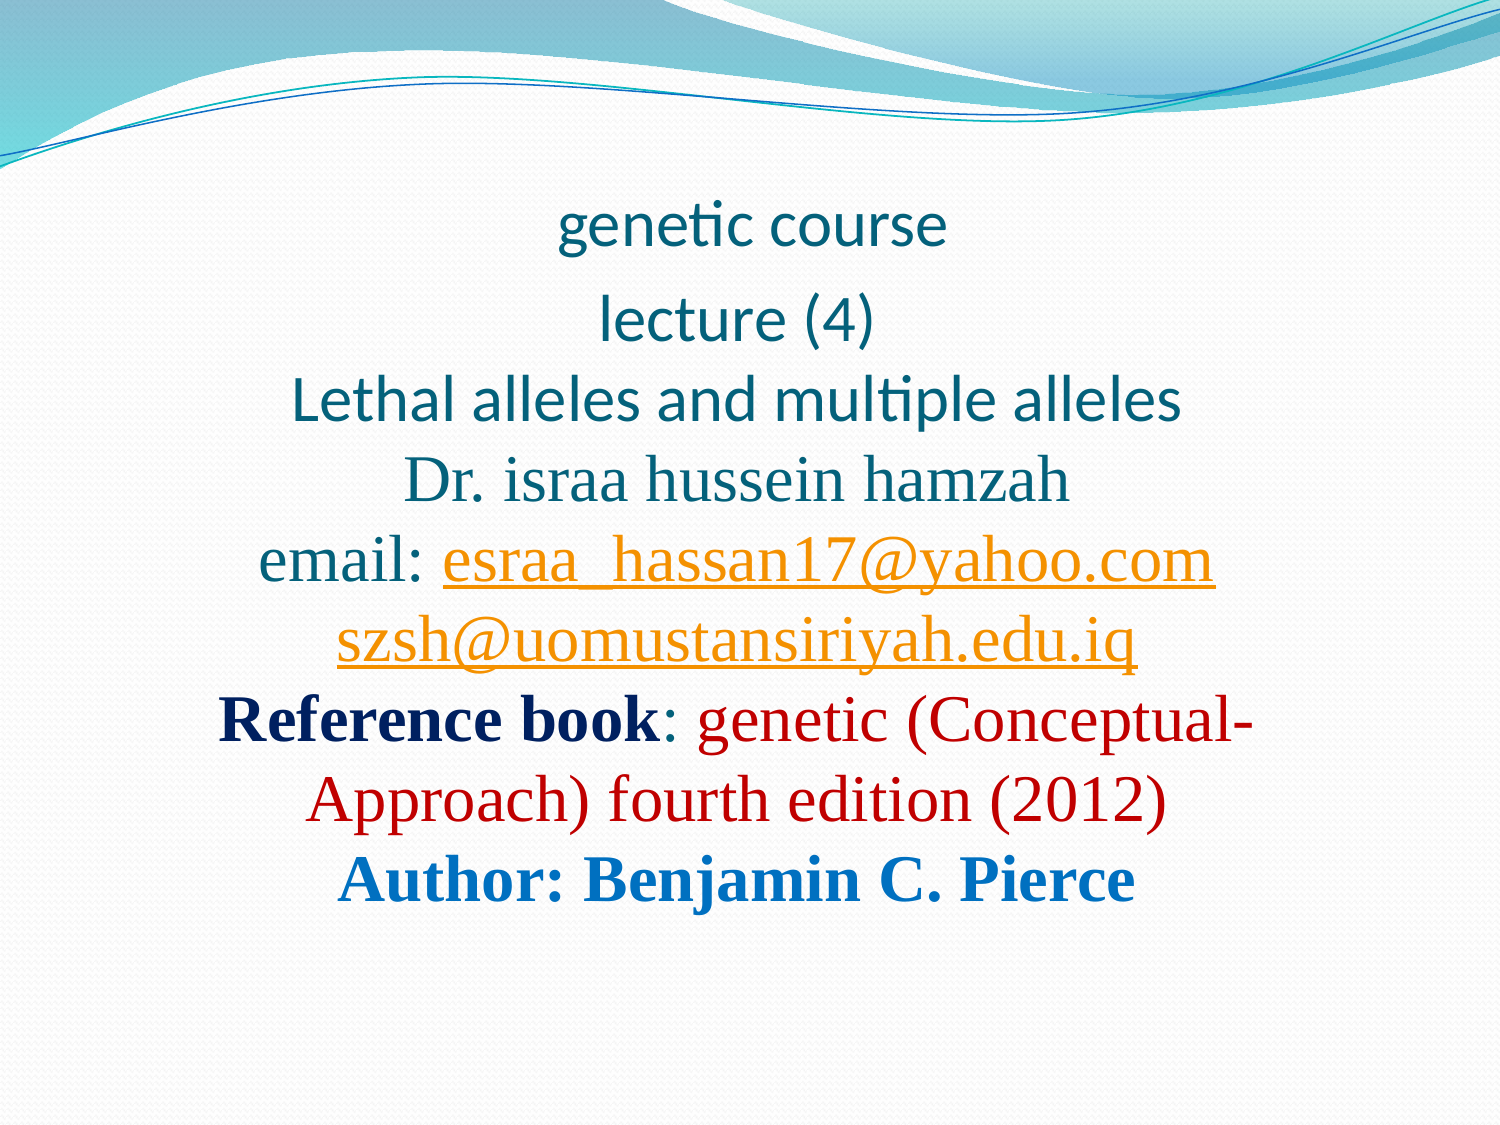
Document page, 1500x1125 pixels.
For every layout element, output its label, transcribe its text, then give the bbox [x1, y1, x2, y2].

text_box genetic course lecture (4) Lethal alleles and multiple alleles Dr. israa hussein hamzah email: esraa_hassan17@yahoo.com szsh@uomustansiriyah.edu.iq Reference book: genetic (Conceptual-Approach) fourth edition (2012) Author: Benjamin C. Pierce [75, 99, 1400, 922]
